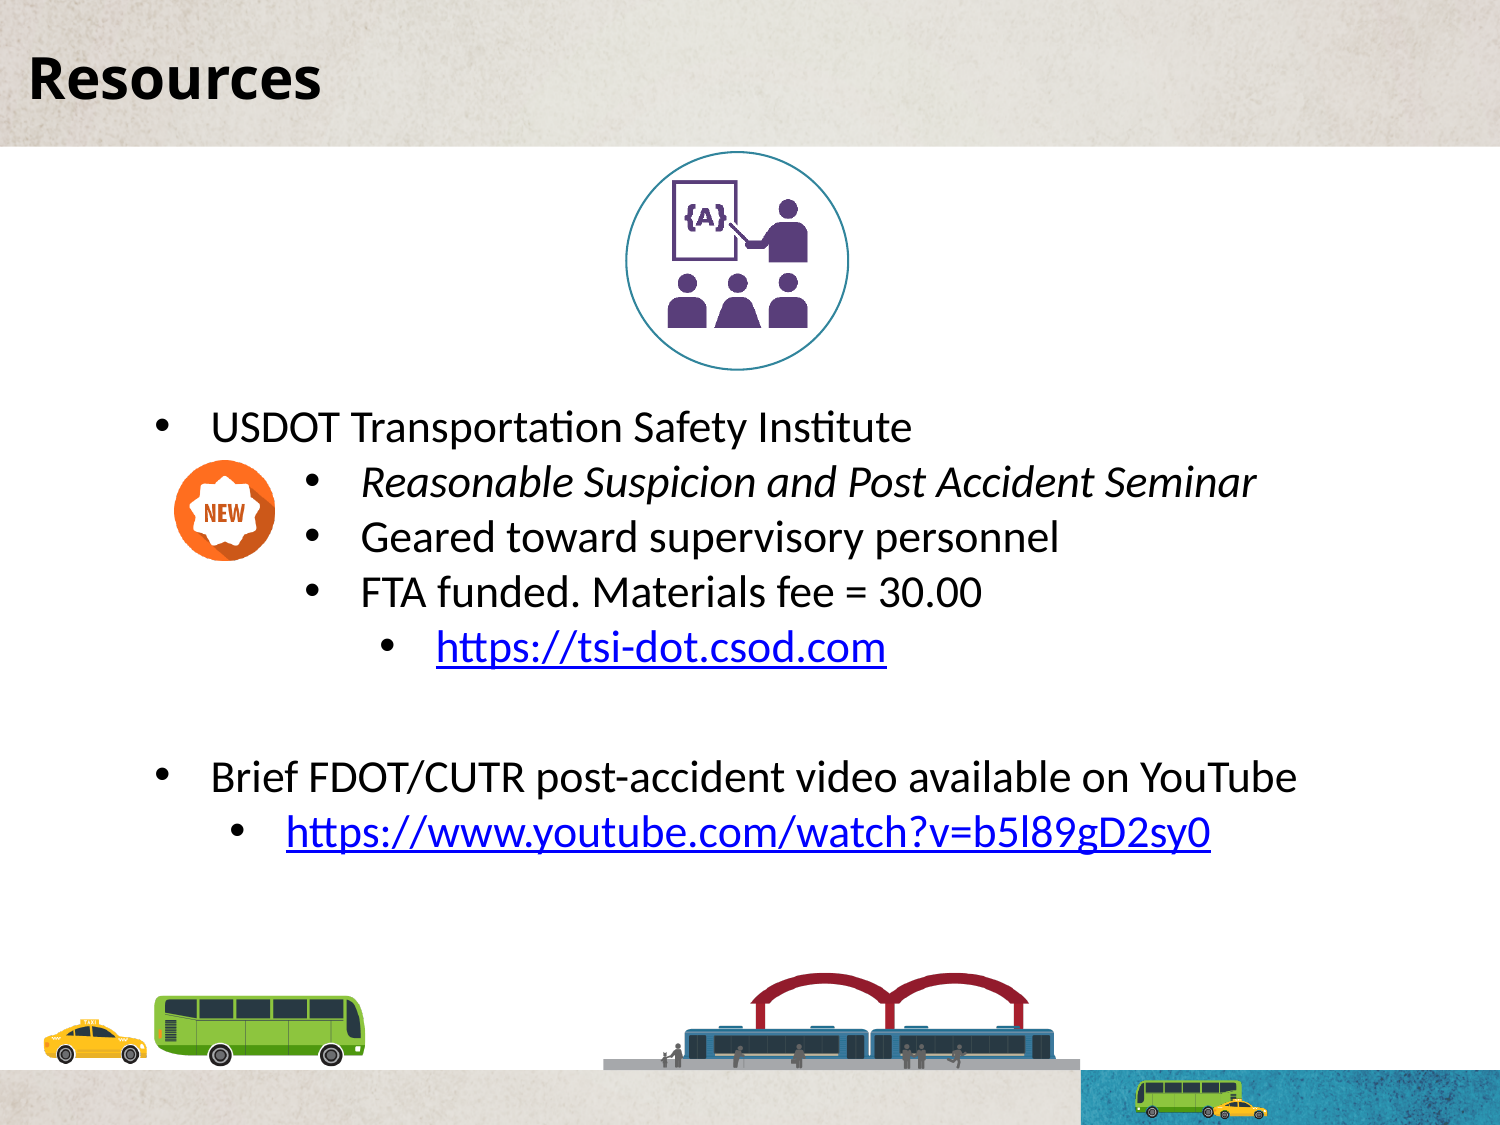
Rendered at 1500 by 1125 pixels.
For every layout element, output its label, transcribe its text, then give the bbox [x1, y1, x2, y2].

picture [663, 179, 812, 328]
text_box [625, 151, 850, 371]
text_box USDOT Transportation Safety Institute Reasonable Suspicion and Post Accident Seminar Geared toward supervisory personnel FTA funded. Materials fee = 30.00 https://tsi-dot.csod.com Brief FDOT/CUTR post-accident video available on YouTube https://www.youtube.com/watch?v=b5l89gD2sy0 [139, 389, 1432, 974]
picture [0, 0, 1500, 146]
picture [0, 961, 1500, 1125]
list Resources [27, 49, 1470, 119]
picture [174, 460, 275, 561]
